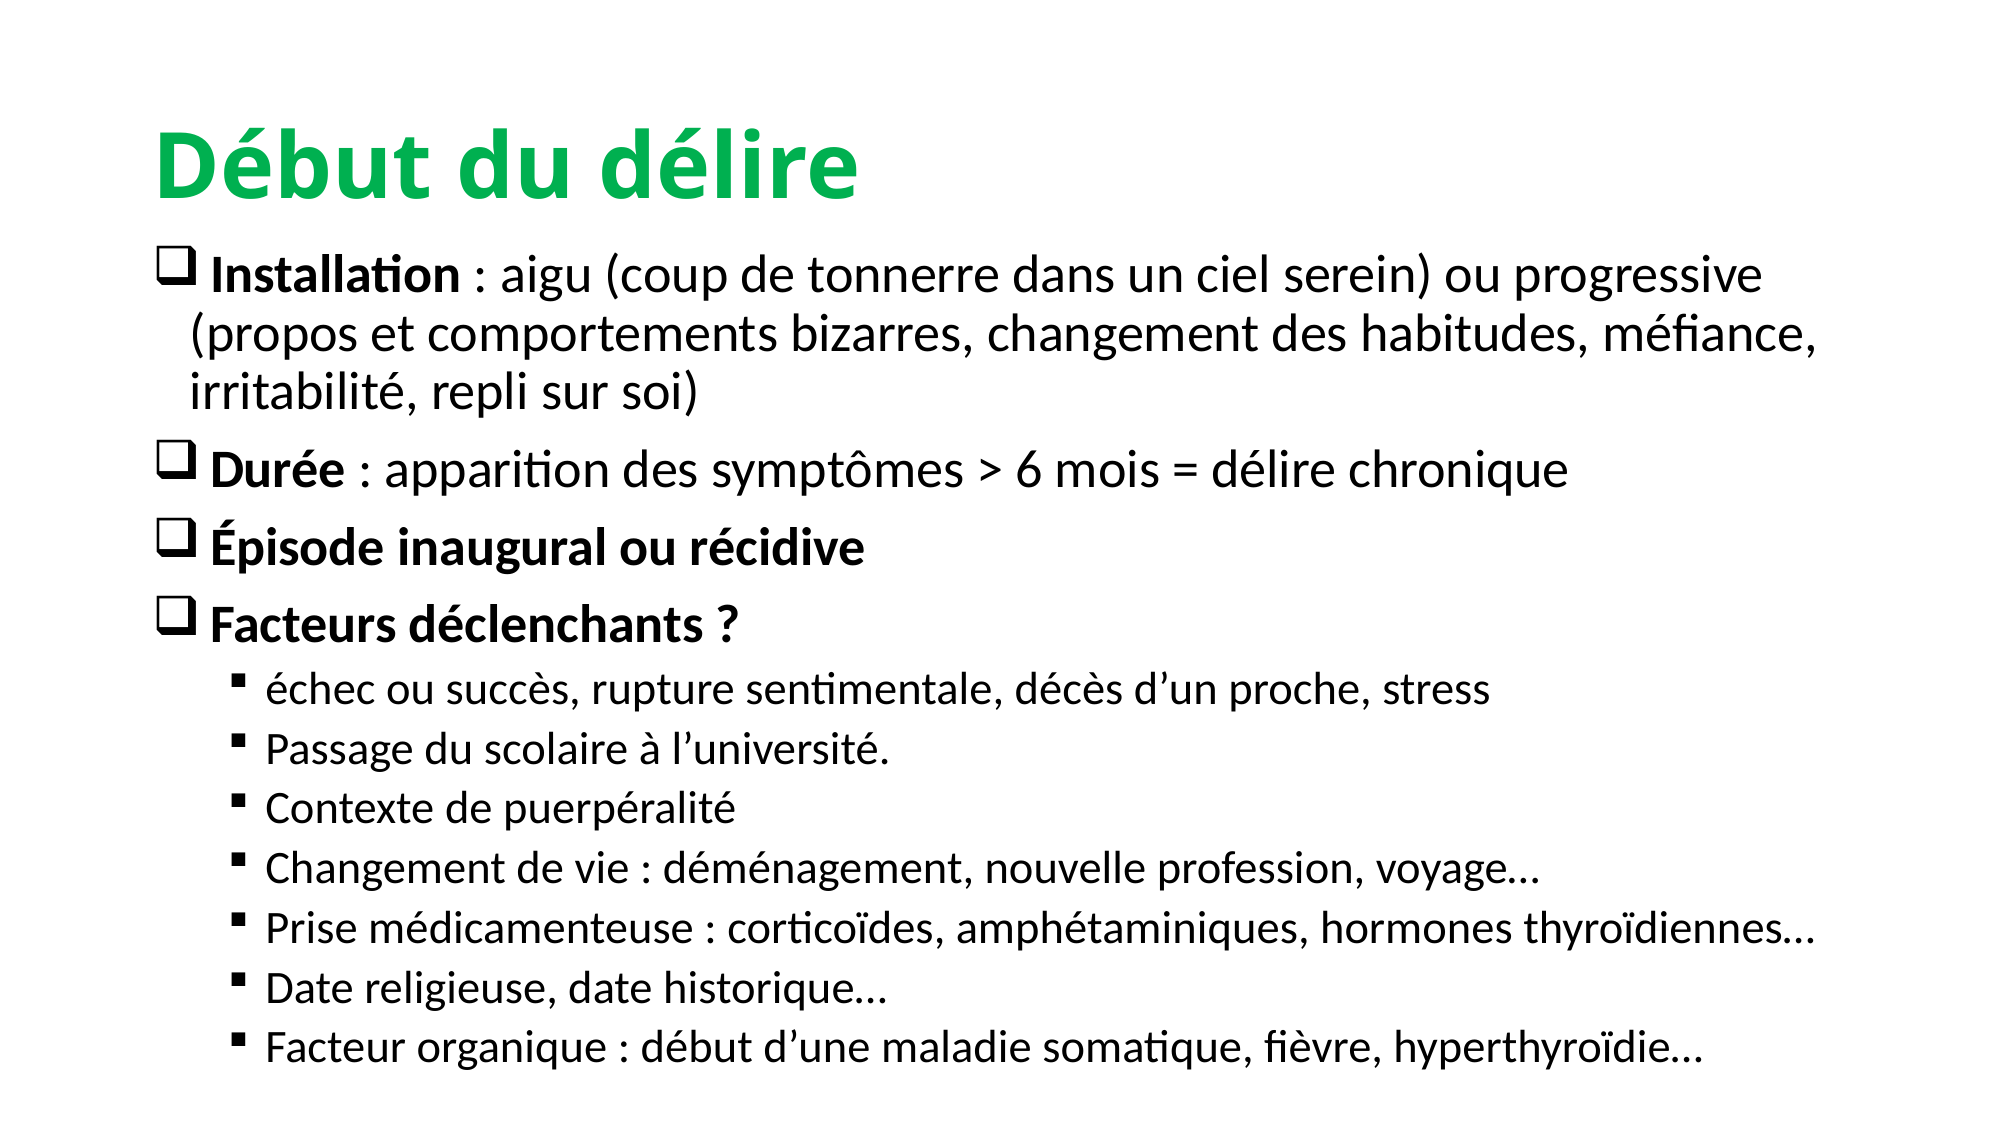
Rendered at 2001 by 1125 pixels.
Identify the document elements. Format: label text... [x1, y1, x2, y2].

title Début du délire [137, 59, 1863, 238]
list Installation : aigu (coup de tonnerre dans un ciel serein) ou progressive (propos et comportements bizarres, changement des habitudes, méfiance, irritabilité, repli sur soi) Durée : apparition des symptômes > 6 mois = délire chronique Épisode inaugural ou récidive Facteurs déclenchants ? échec ou succès, rupture sentimentale, décès d’un proche, stress Passage du scolaire à l’université. Contexte de puerpéralité Changement de vie : déménagement, nouvelle profession, voyage… Prise médicamenteuse : corticoïdes, amphétaminiques, hormones thyroïdiennes… Date religieuse, date historique… Facteur organique : début d’une maladie somatique, fièvre, hyperthyroïdie… [137, 238, 1863, 1087]
